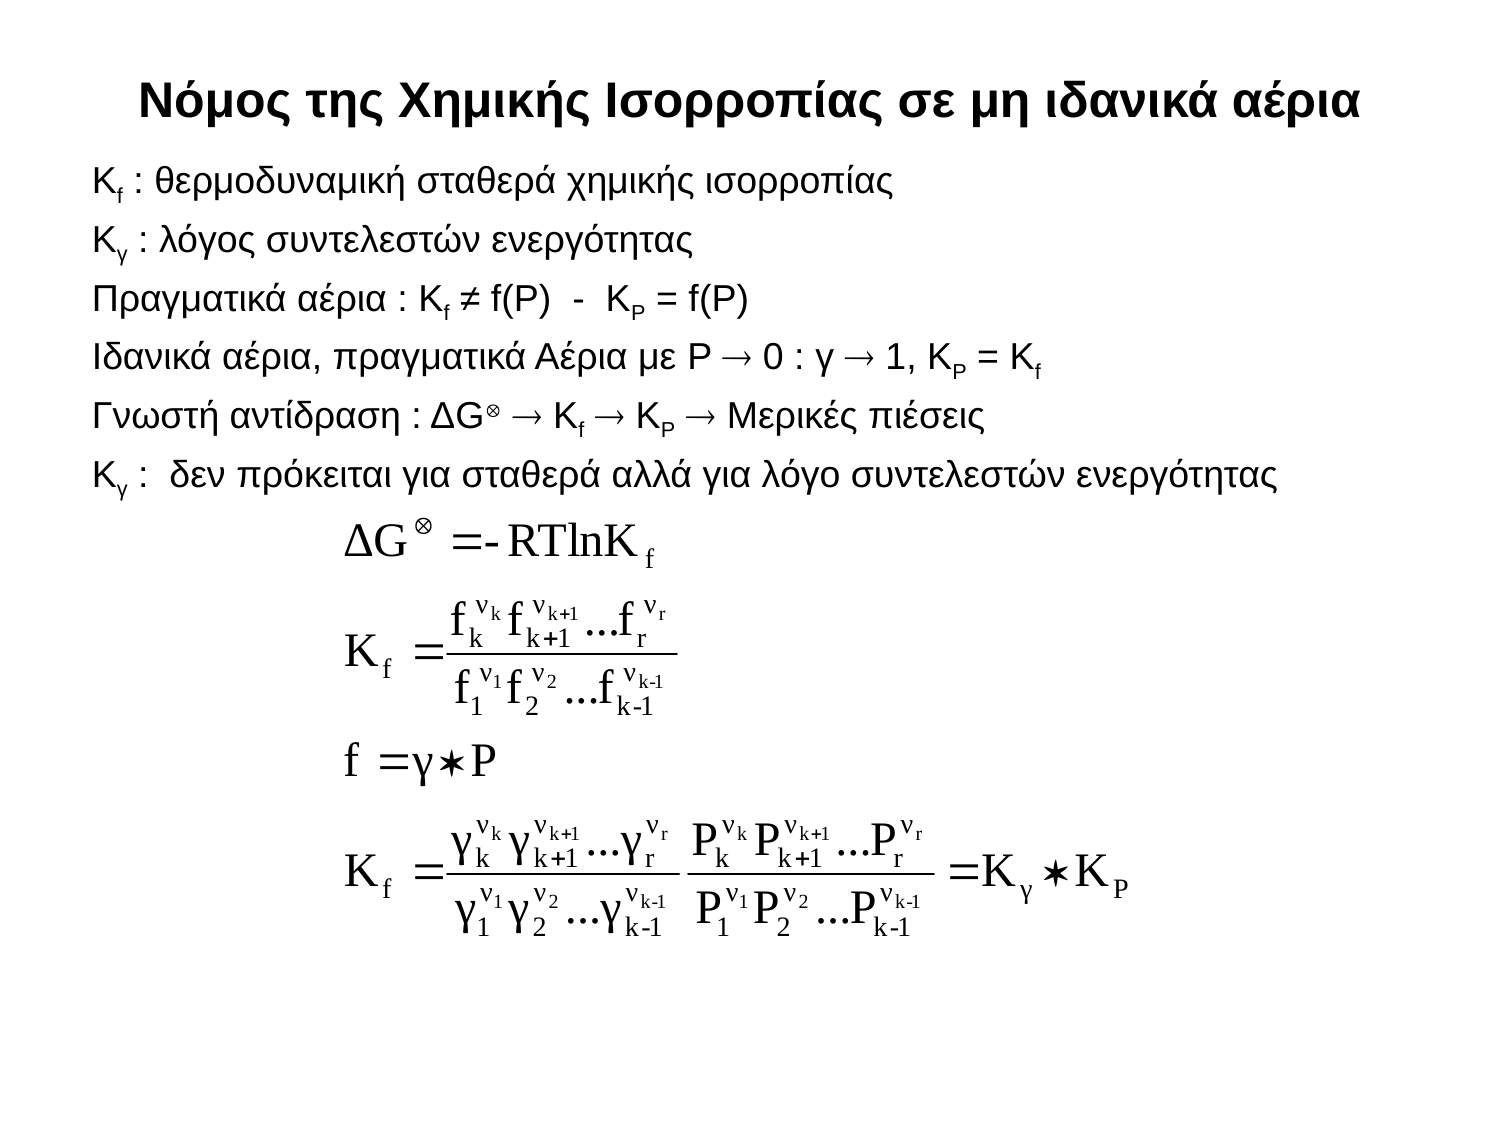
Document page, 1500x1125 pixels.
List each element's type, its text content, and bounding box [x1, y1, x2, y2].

title Νόμος της Χημικής Ισορροπίας σε μη ιδανικά αέρια [74, 44, 1426, 150]
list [336, 503, 1141, 946]
list Κf : θερμοδυναμική σταθερά χημικής ισορροπίας Kγ : λόγος συντελεστών ενεργότητας Πραγματικά αέρια : Κf ≠ f(P) - KP = f(P) Ιδανικά αέρια, πραγματικά Αέρια με P  0 : γ  1, ΚP = Kf Γνωστή αντίδραση : ΔG  Kf  KP  Μερικές πιέσεις Κγ : δεν πρόκειται για σταθερά αλλά για λόγο συντελεστών ενεργότητας [76, 148, 1428, 532]
